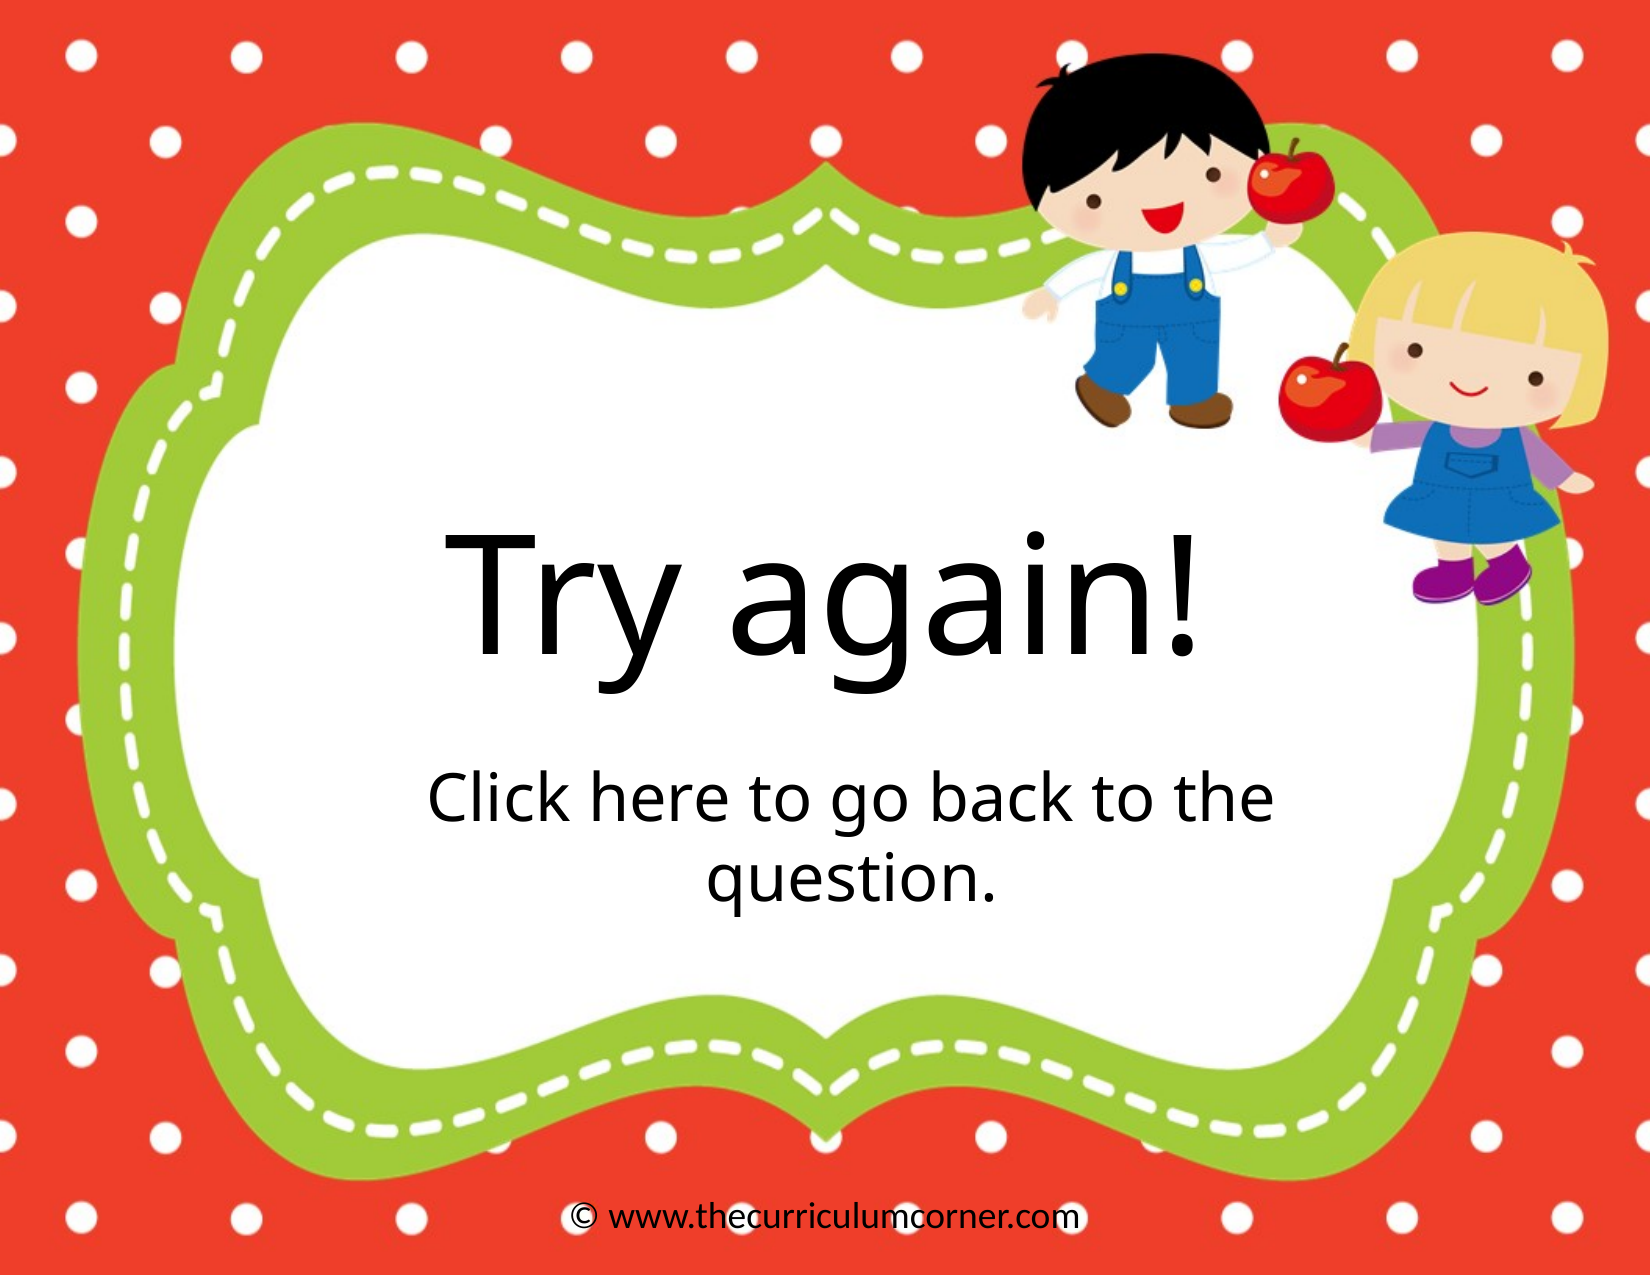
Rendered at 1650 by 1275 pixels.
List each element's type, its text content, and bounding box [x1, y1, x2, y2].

text_box © www.thecurriculumcorner.com [553, 1183, 1097, 1244]
text_box Click here to go back to the question. [373, 747, 1331, 922]
text_box Try again! [263, 480, 1387, 696]
picture [0, 0, 1650, 1275]
